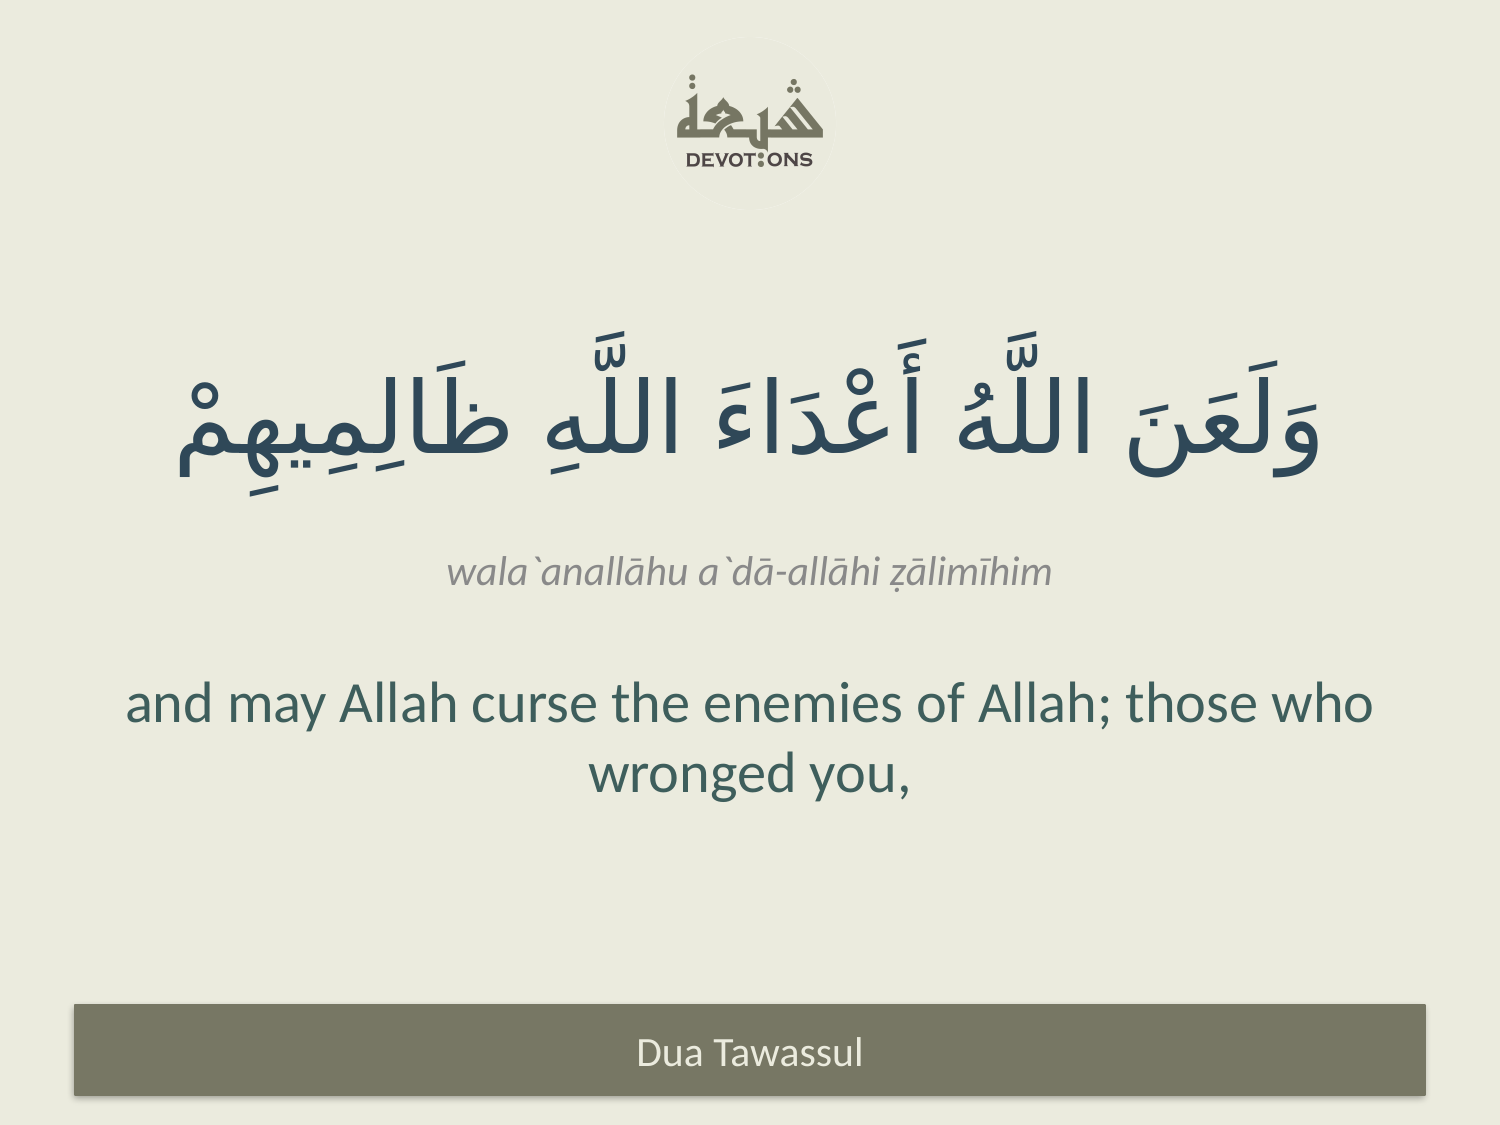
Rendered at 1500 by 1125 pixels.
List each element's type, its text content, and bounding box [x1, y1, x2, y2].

picture [656, 29, 844, 218]
text_box Dua Tawassul [621, 1017, 879, 1083]
text_box [74, 1004, 1426, 1096]
text_box وَلَعَنَ اللَّهُ أَعْدَاءَ اللَّهِ ظَالِمِيهِمْ wala`anallāhu a`dā-allāhi ẓālimīhim and may Allah curse the enemies of Allah; those who wronged you, [74, 346, 1425, 811]
